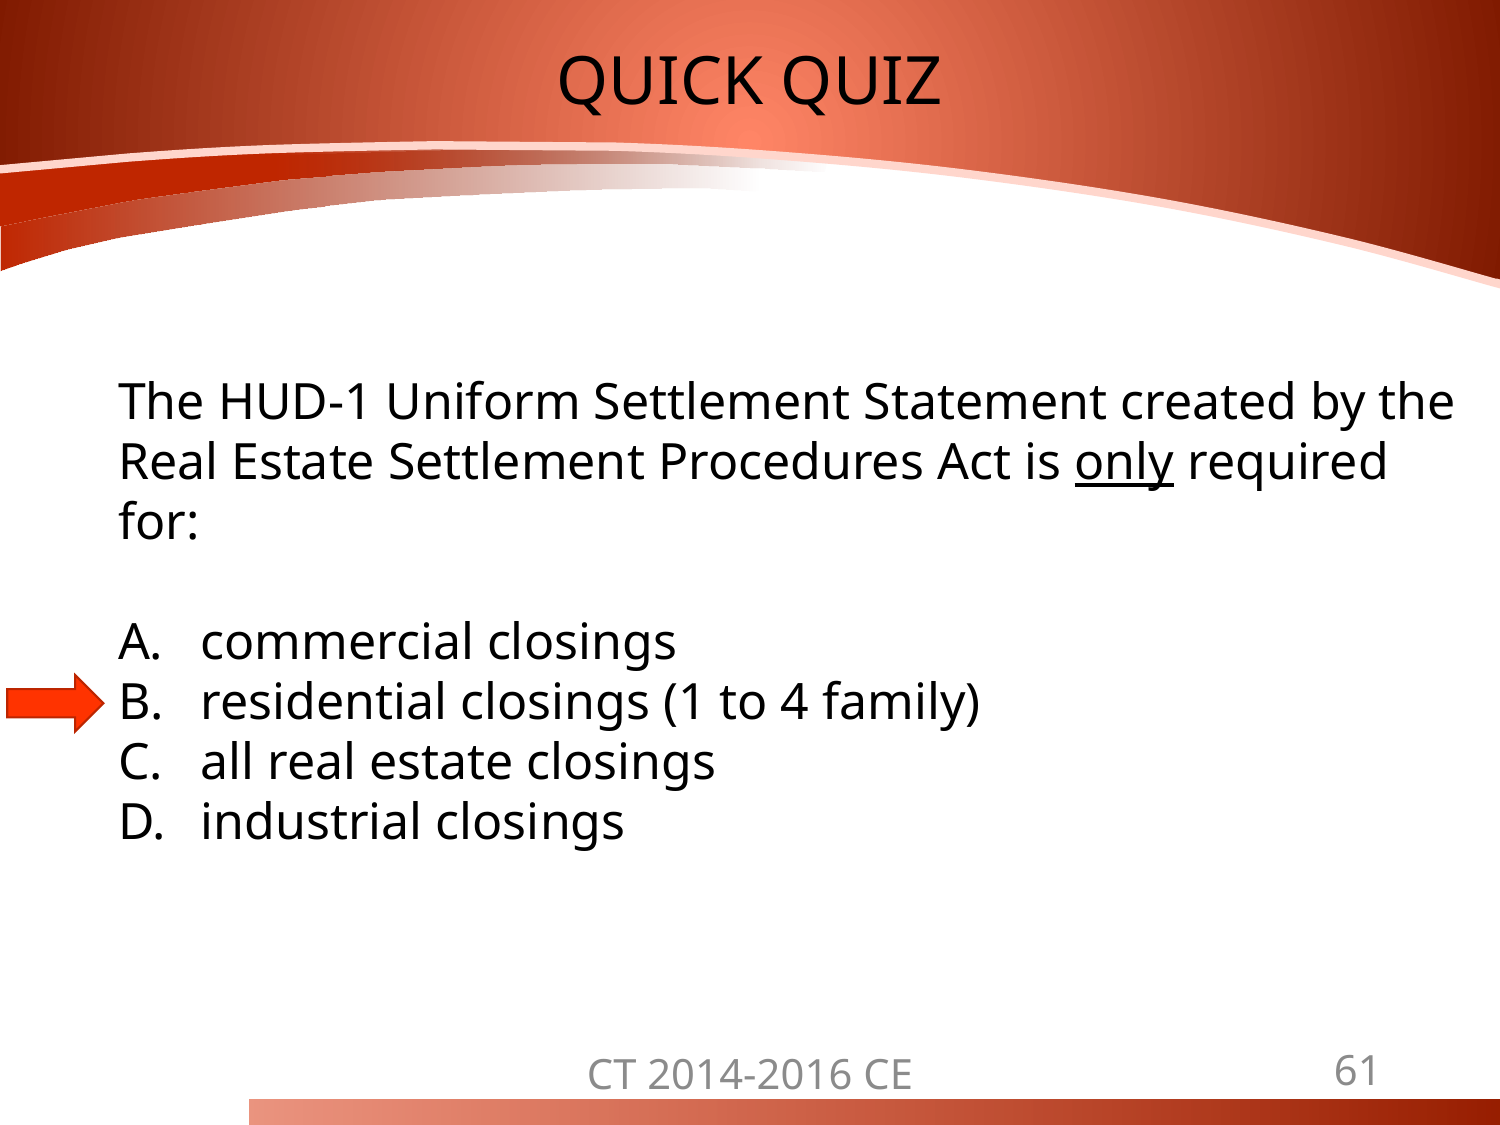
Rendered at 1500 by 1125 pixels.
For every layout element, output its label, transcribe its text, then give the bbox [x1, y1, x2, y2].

footer CT 2014-2016 CE [496, 1042, 1004, 1103]
slide_number 61 [1059, 1042, 1397, 1103]
text_box [6, 672, 105, 735]
text_box QUICK QUIZ [541, 30, 959, 126]
text_box The HUD-1 Uniform Settlement Statement created by the Real Estate Settlement Procedures Act is only required for: commercial closings residential closings (1 to 4 family) all real estate closings industrial closings [103, 362, 1478, 858]
